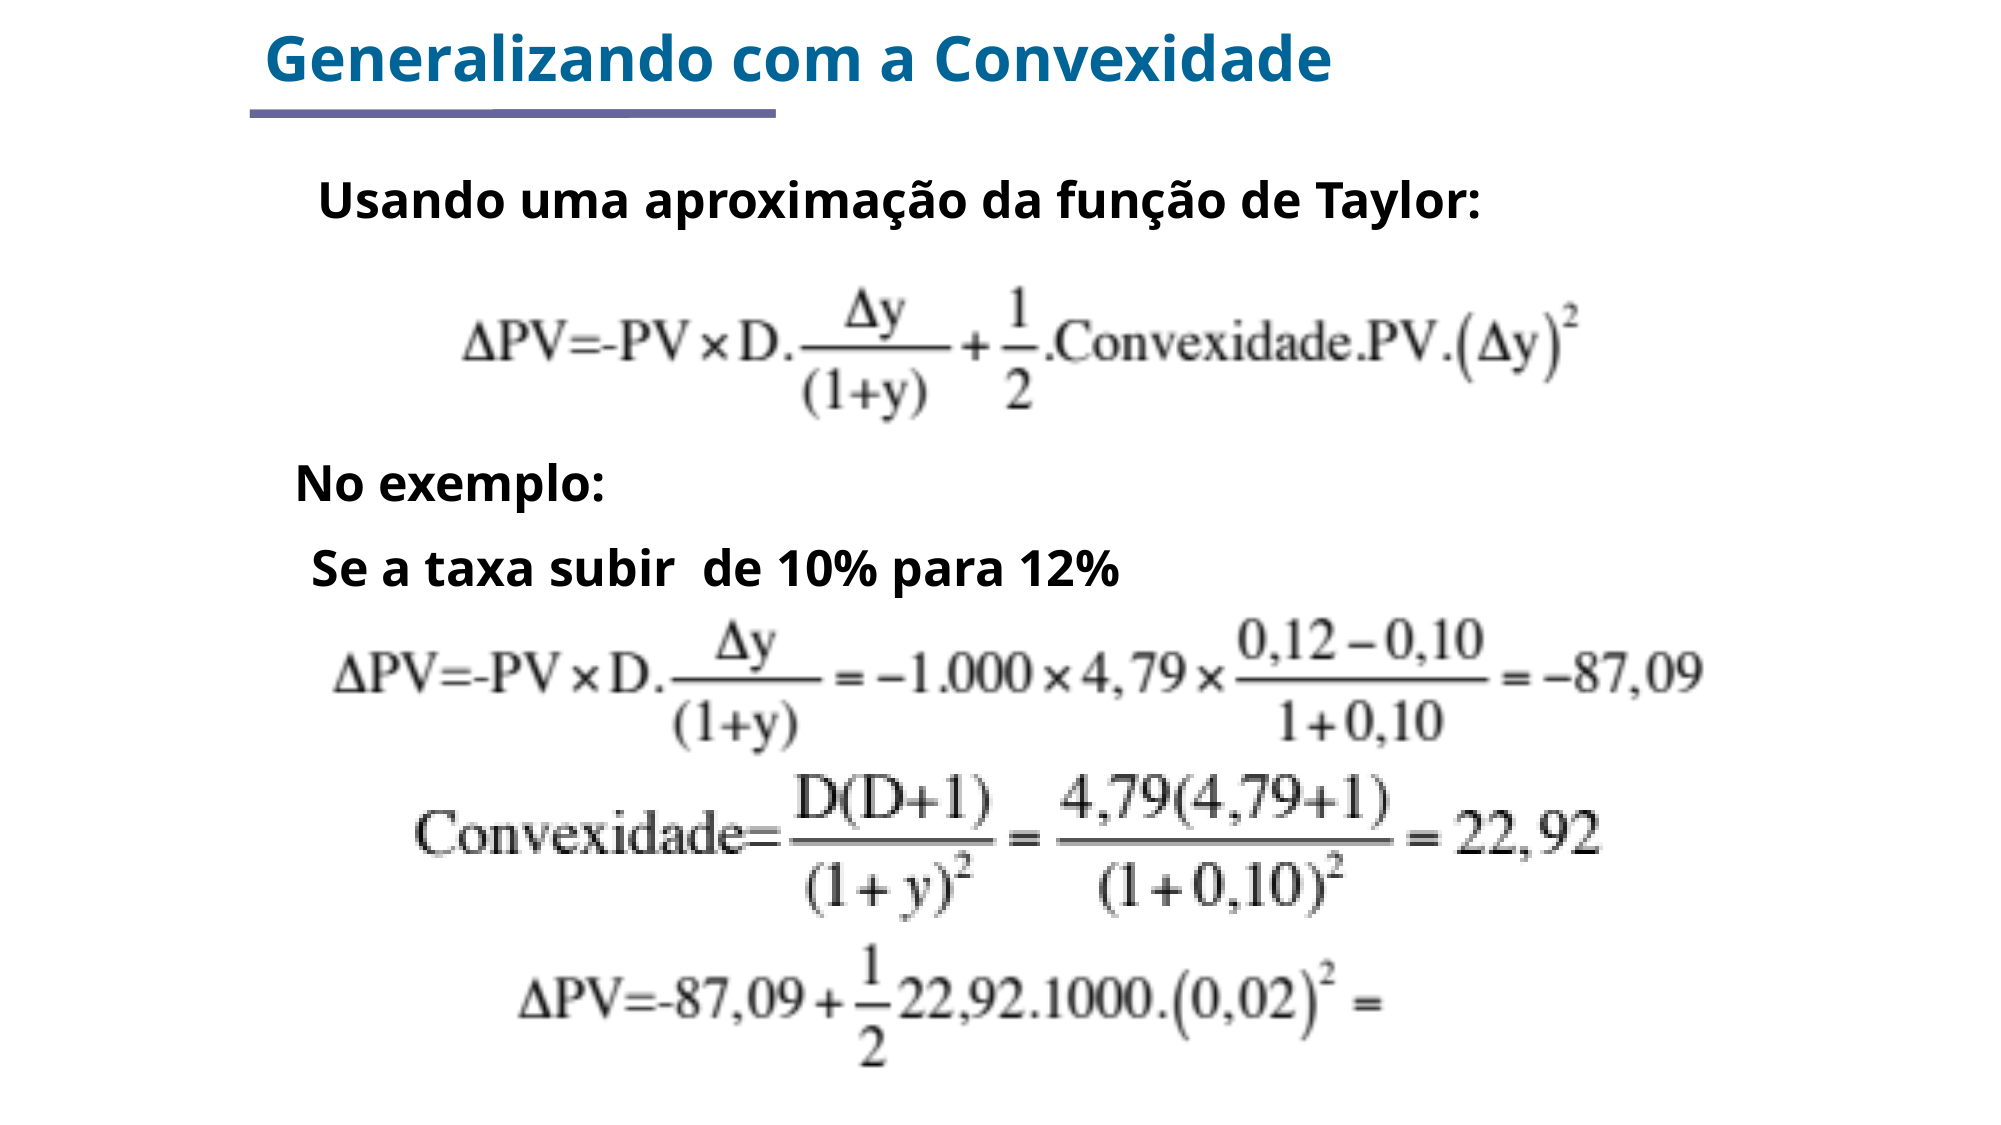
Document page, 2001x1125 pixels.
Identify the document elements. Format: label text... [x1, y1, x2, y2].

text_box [327, 601, 1711, 762]
text_box Usando uma aproximação da função de Taylor: [303, 160, 1710, 236]
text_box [511, 926, 1389, 1072]
text_box Generalizando com a Convexidade [249, 11, 1411, 102]
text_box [455, 269, 1587, 430]
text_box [407, 753, 1608, 927]
text_box No exemplo: [279, 444, 1686, 519]
text_box Se a taxa subir de 10% para 12% [296, 528, 1704, 604]
